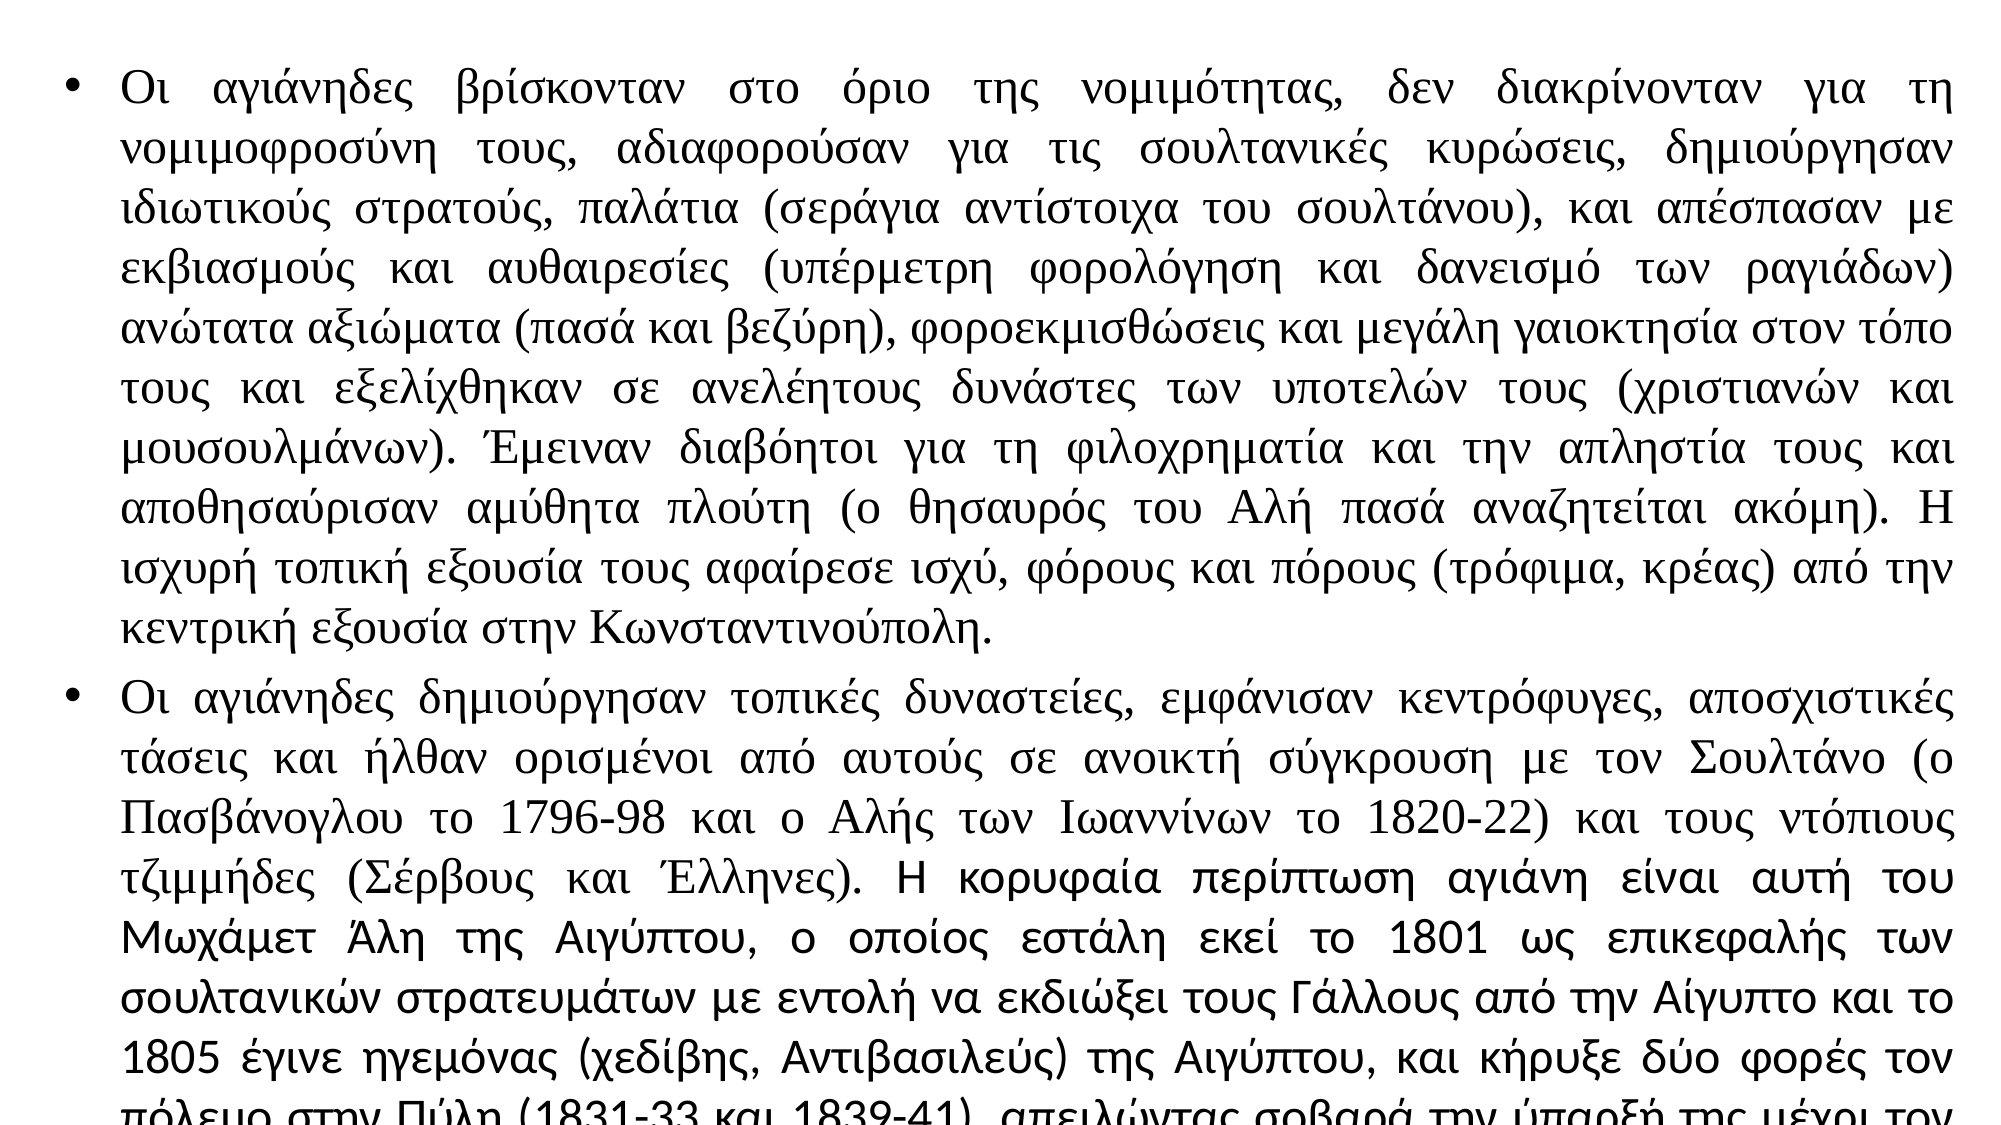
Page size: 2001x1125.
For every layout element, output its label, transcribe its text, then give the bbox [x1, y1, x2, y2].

list Οι αγιάνηδες βρίσκονταν στο όριο της νομιμότητας, δεν διακρίνονταν για τη νομιμοφροσύνη τους, αδιαφορούσαν για τις σουλτανικές κυρώσεις, δημιούργησαν ιδιωτικούς στρατούς, παλάτια (σεράγια αντίστοιχα του σουλτάνου), και απέσπασαν με εκβιασμούς και αυθαιρεσίες (υπέρμετρη φορολόγηση και δανεισμό των ραγιάδων) ανώτατα αξιώματα (πασά και βεζύρη), φοροεκμισθώσεις και μεγάλη γαιοκτησία στον τόπο τους και εξελίχθηκαν σε ανελέητους δυνάστες των υποτελών τους (χριστιανών και μουσουλμάνων). Έμειναν διαβόητοι για τη φιλοχρηματία και την απληστία τους και αποθησαύρισαν αμύθητα πλούτη (ο θησαυρός του Αλή πασά αναζητείται ακόμη). Η ισχυρή τοπική εξουσία τους αφαίρεσε ισχύ, φόρους και πόρους (τρόφιμα, κρέας) από την κεντρική εξουσία στην Κωνσταντινούπολη. Οι αγιάνηδες δημιούργησαν τοπικές δυναστείες, εμφάνισαν κεντρόφυγες, αποσχιστικές τάσεις και ήλθαν ορισμένοι από αυτούς σε ανοικτή σύγκρουση με τον Σουλτάνο (ο Πασβάνογλου το 1796-98 και ο Αλής των Ιωαννίνων το 1820-22) και τους ντόπιους τζιμμήδες (Σέρβους και Έλληνες). Η κορυφαία περίπτωση αγιάνη είναι αυτή του Μωχάμετ Άλη της Αιγύπτου, ο οποίος εστάλη εκεί το 1801 ως επικεφαλής των σουλτανικών στρατευμάτων με εντολή να εκδιώξει τους Γάλλους από την Αίγυπτο και το 1805 έγινε ηγεμόνας (χεδίβης, Αντιβασιλεύς) της Αιγύπτου, και κήρυξε δύο φορές τον πόλεμο στην Πύλη (1831-33 και 1839-41), απειλώντας σοβαρά την ύπαρξή της μέχρι τον φυσικό θάνατό του (1848). [48, 46, 1971, 1088]
